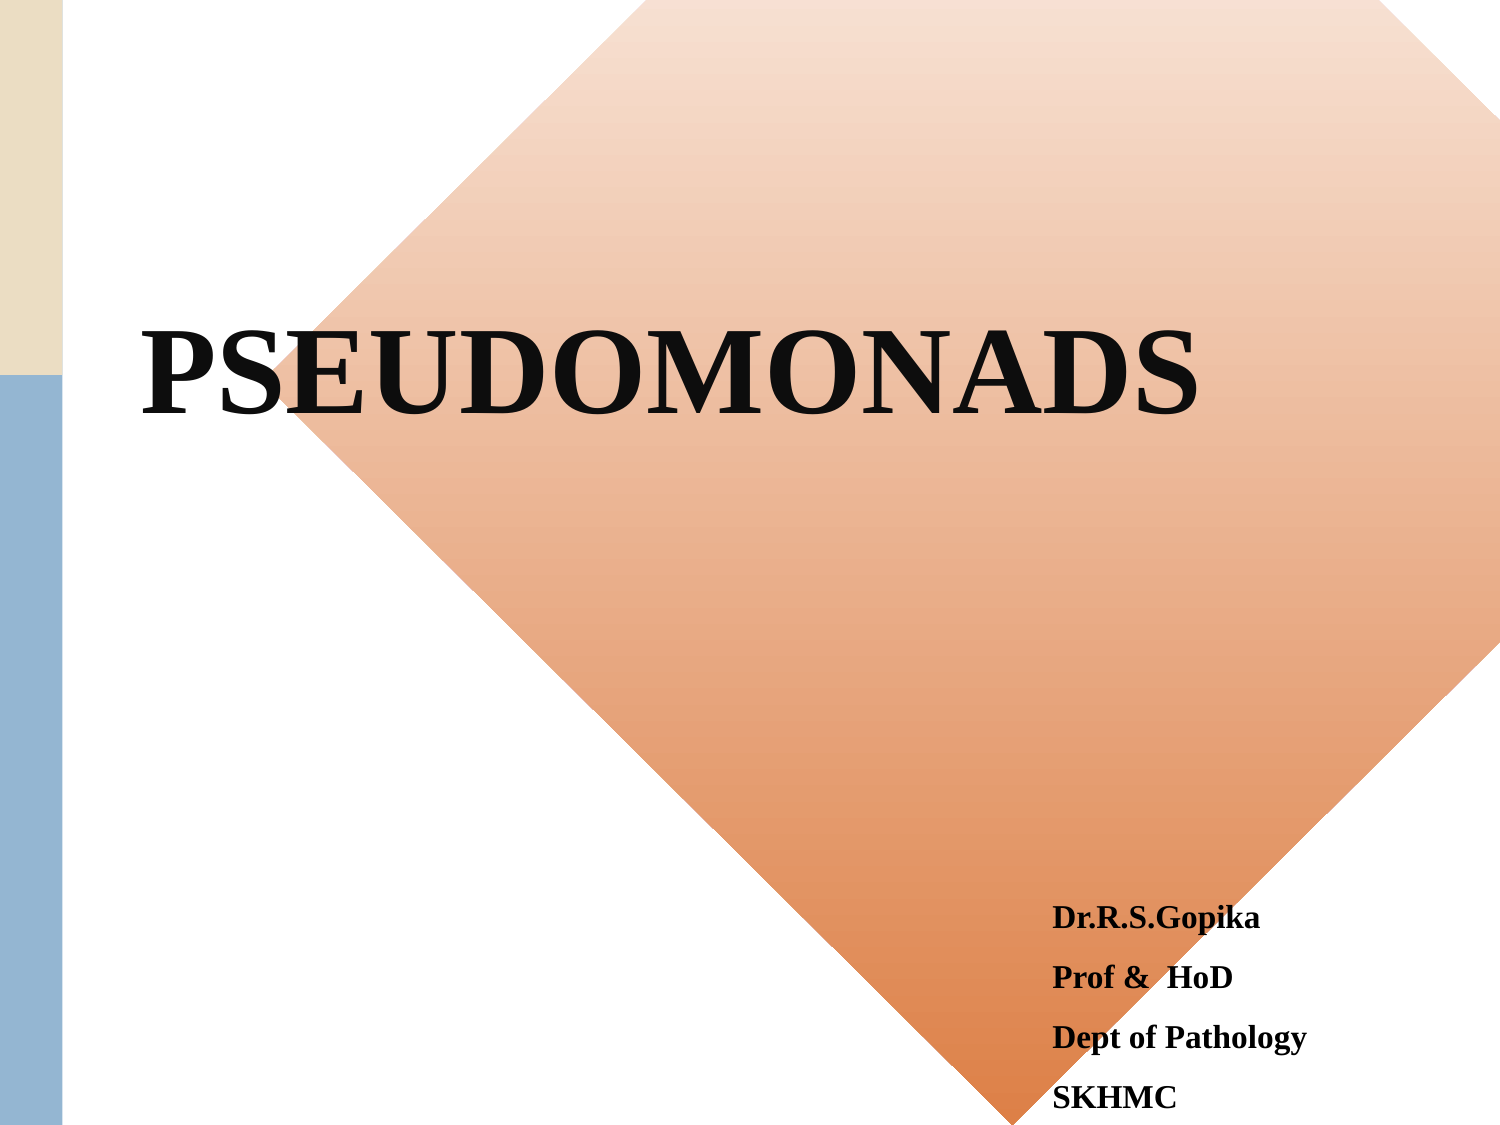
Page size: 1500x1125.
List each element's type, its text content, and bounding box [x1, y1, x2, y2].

title PSEUDOMONADS [125, 224, 1475, 525]
subtitle Dr.R.S.Gopika Prof & HoD Dept of Pathology SKHMC [1037, 887, 1500, 1013]
